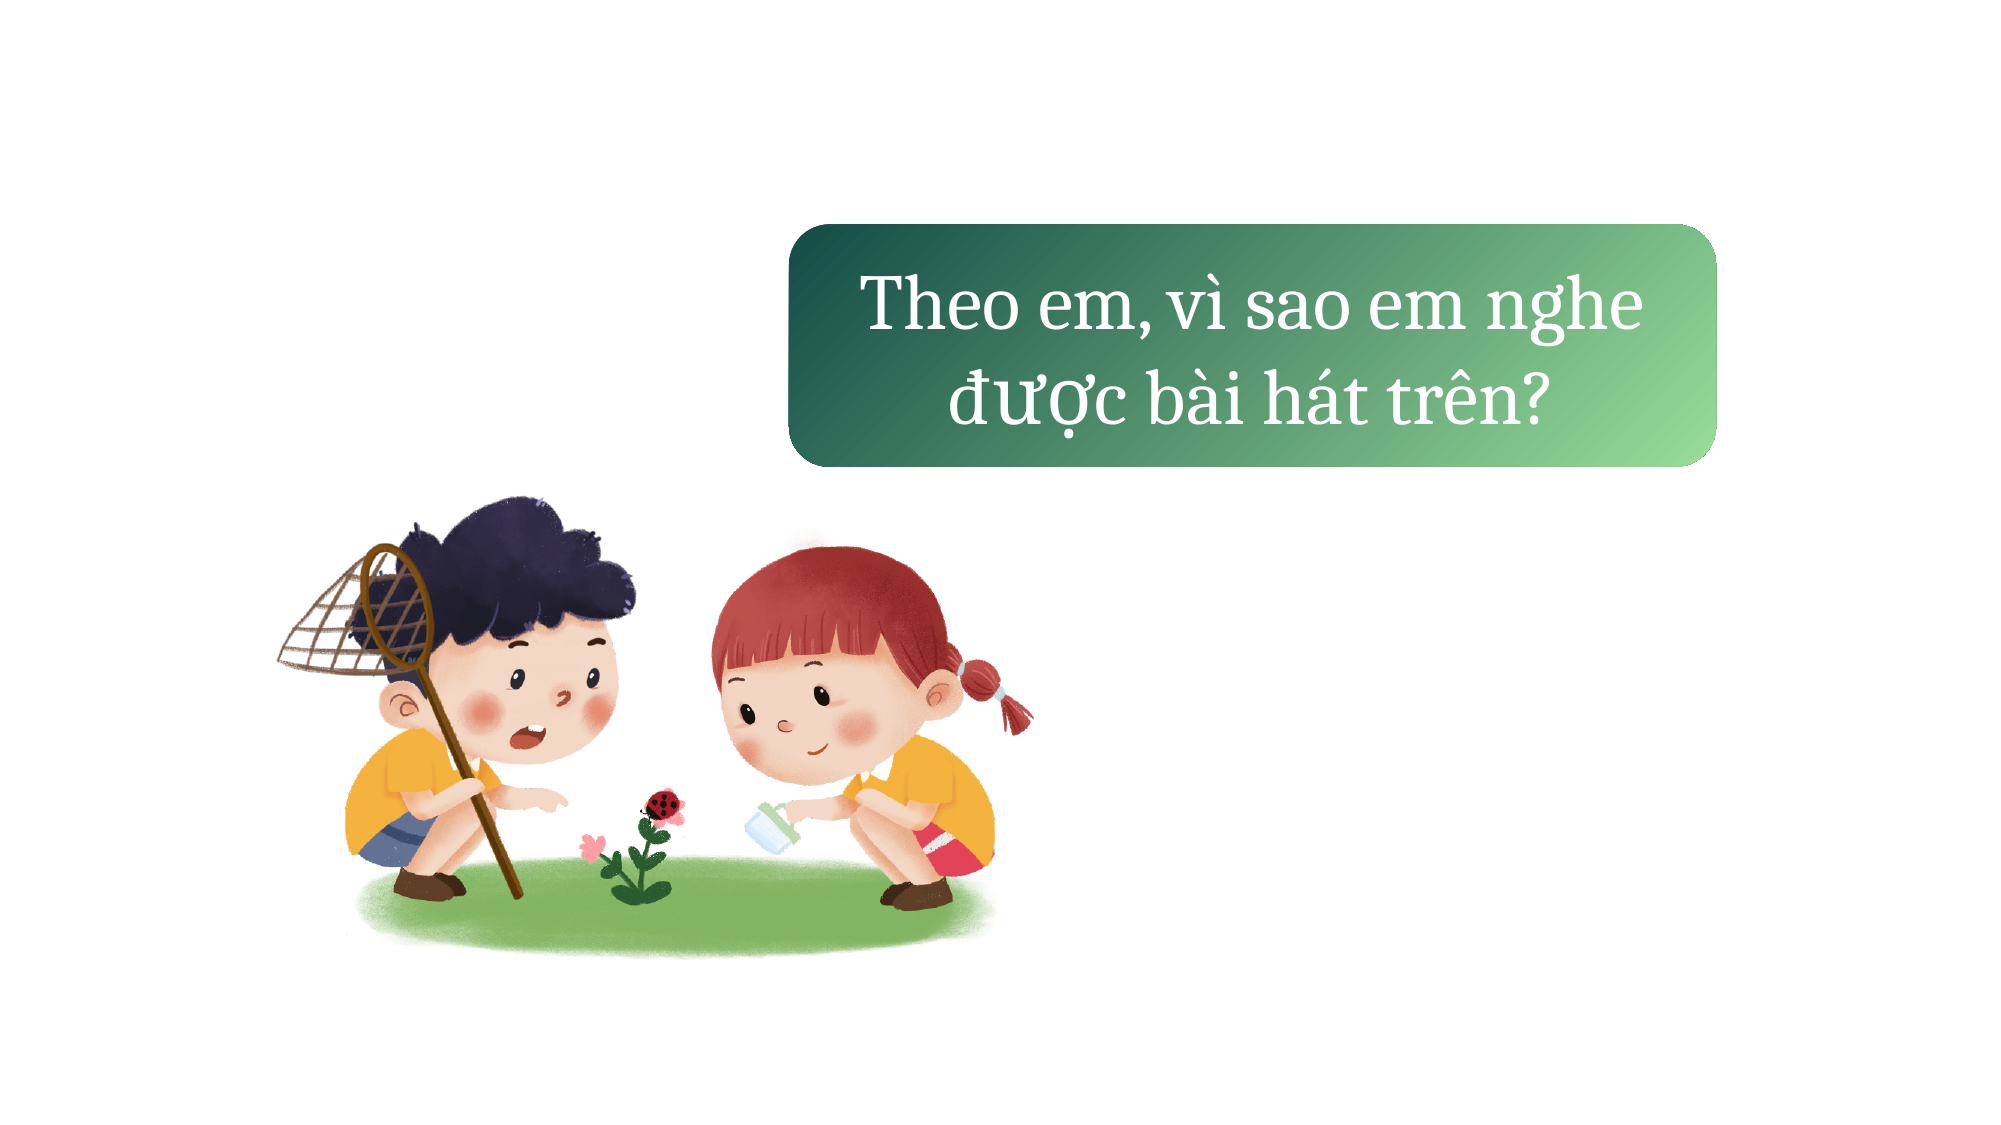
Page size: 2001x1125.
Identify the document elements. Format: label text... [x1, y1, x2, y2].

text_box Theo em, vì sao em nghe được bài hát trên? [787, 223, 1718, 468]
picture [249, 493, 1055, 1082]
